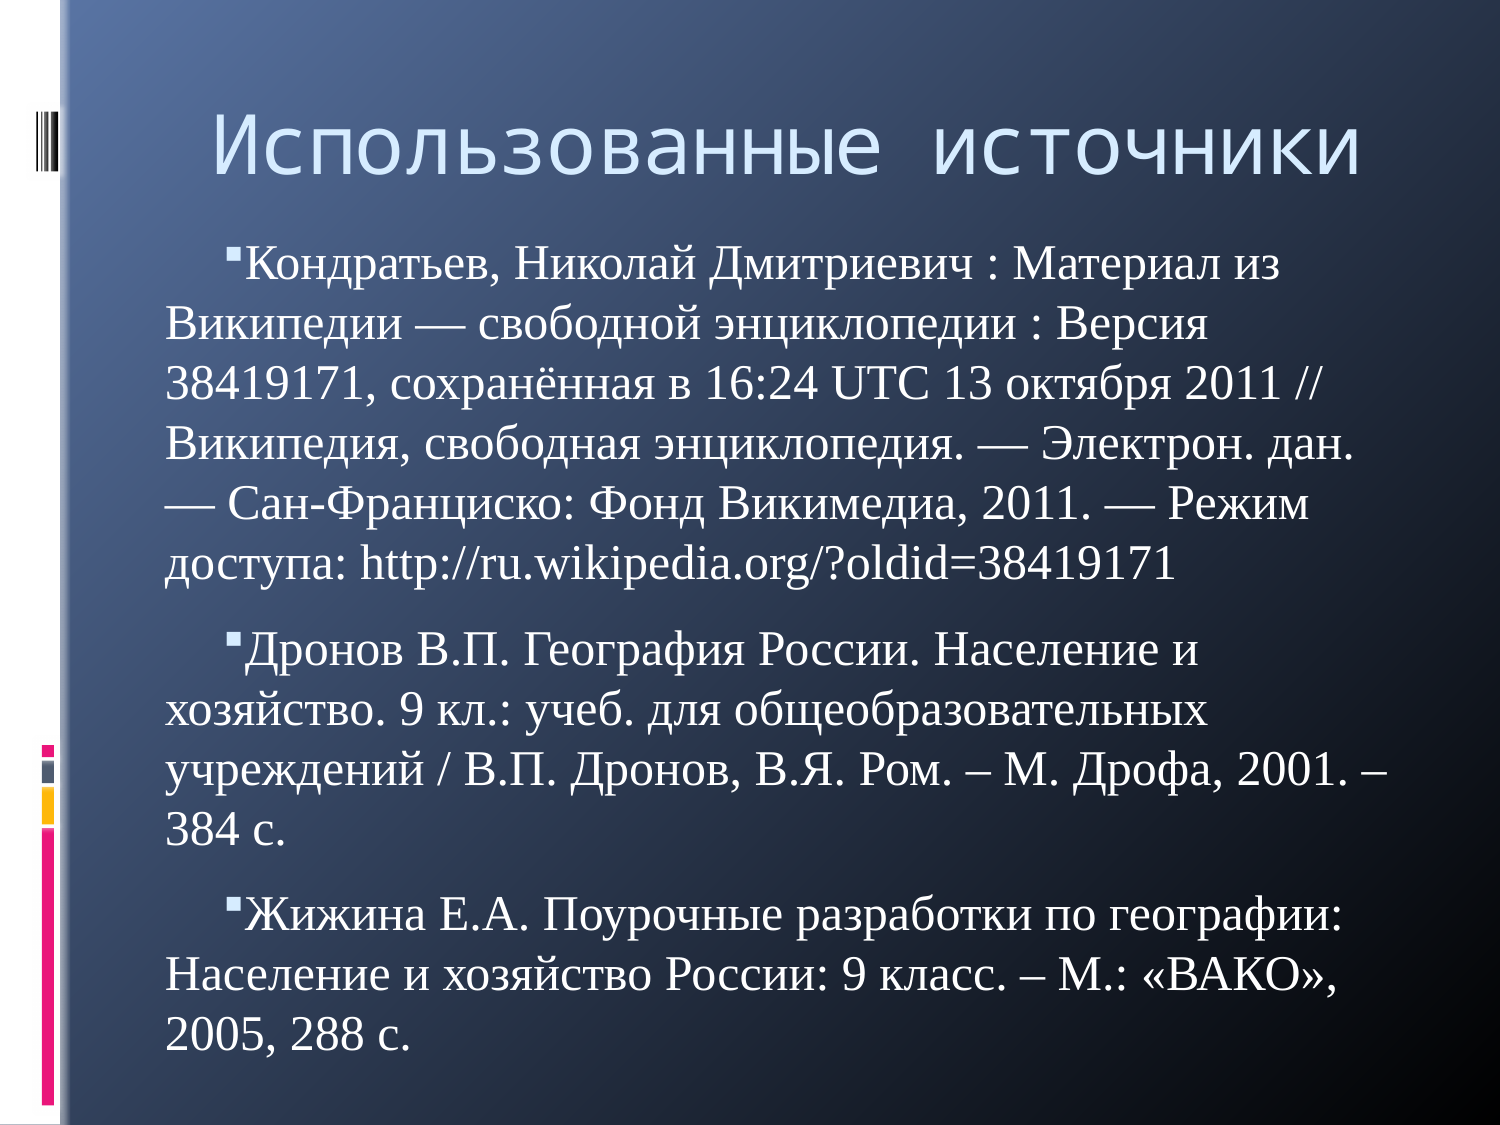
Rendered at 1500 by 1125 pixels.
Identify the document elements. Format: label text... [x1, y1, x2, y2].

title Использованные источники [150, 83, 1425, 222]
list Кондратьев, Николай Дмитриевич : Материал из Википедии — свободной энциклопедии : Версия 38419171, сохранённая в 16:24 UTC 13 октября 2011 // Википедия, свободная энциклопедия. — Электрон. дан. — Сан-Франциско: Фонд Викимедиа, 2011. — Режим доступа: http://ru.wikipedia.org/?oldid=38419171 Дронов В.П. География России. Население и хозяйство. 9 кл.: учеб. для общеобразовательных учреждений / В.П. Дронов, В.Я. Ром. – М. Дрофа, 2001. – 384 с. Жижина Е.А. Поурочные разработки по географии: Население и хозяйство России: 9 класс. – М.: «ВАКО», 2005, 288 с. [150, 222, 1425, 1067]
